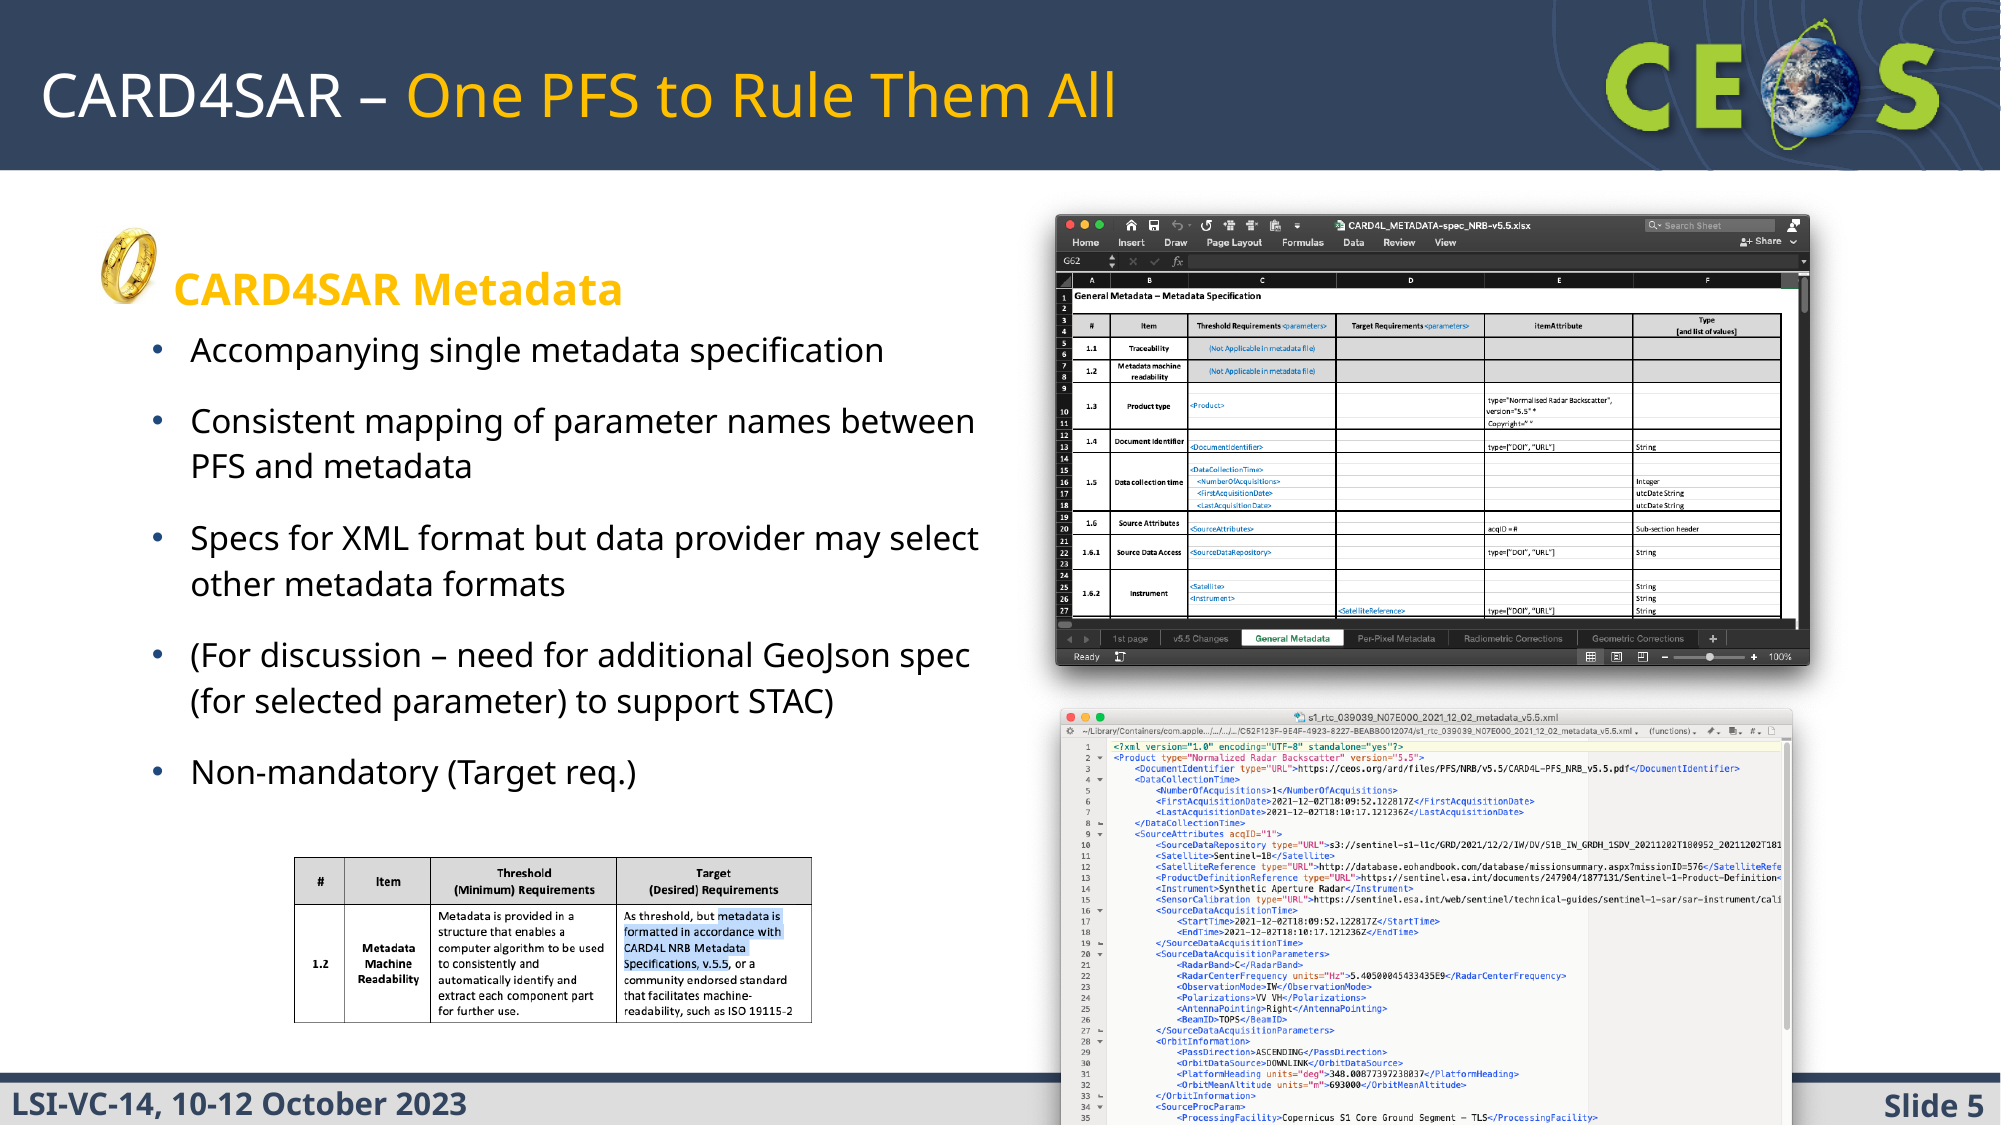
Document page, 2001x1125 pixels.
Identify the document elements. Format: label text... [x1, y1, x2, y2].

picture [96, 226, 161, 304]
picture [292, 856, 812, 1024]
picture [1015, 186, 1850, 1125]
text_box CARD4SAR – One PFS to Rule Them All [25, 0, 1510, 188]
text_box CARD4SAR Metadata Accompanying single metadata specification Consistent mapping of parameter names between PFS and metadata Specs for XML format but data provider may select other metadata formats (For discussion – need for additional GeoJson spec (for selected parameter) to support STAC) Non-mandatory (Target req.) [104, 230, 1000, 749]
picture [1606, 18, 1939, 150]
